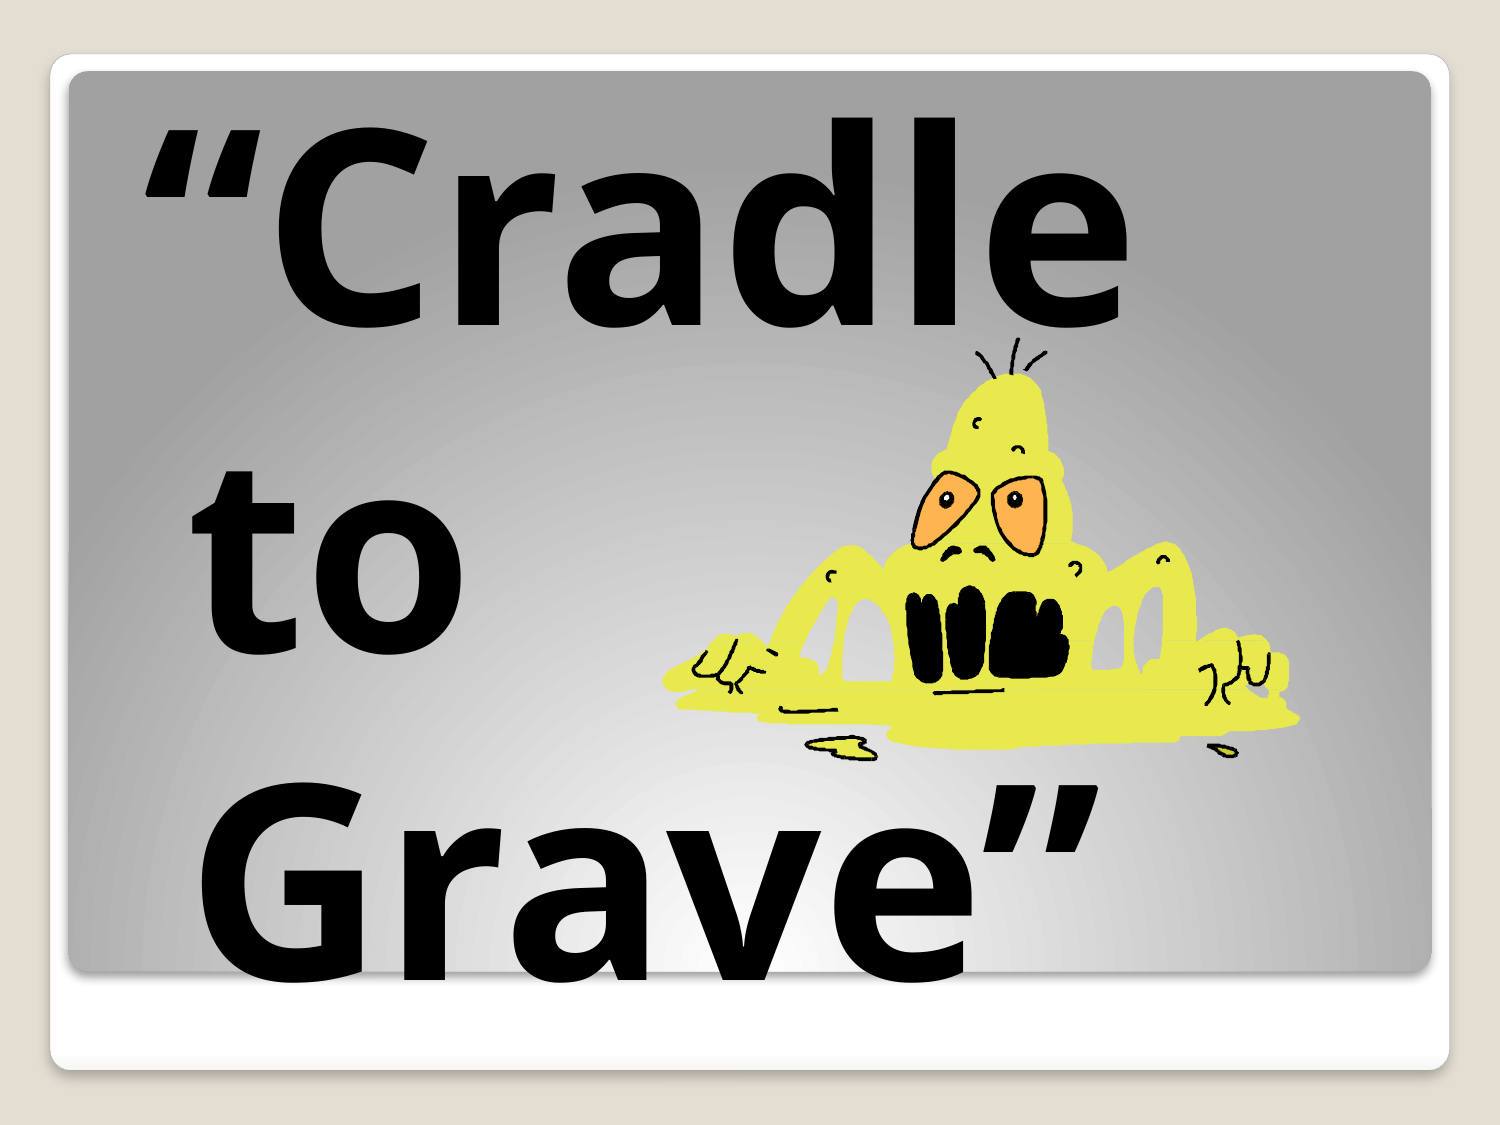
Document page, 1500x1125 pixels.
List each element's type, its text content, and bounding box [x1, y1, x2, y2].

list “Cradle to Grave” [112, 37, 1388, 1063]
picture [662, 337, 1301, 762]
